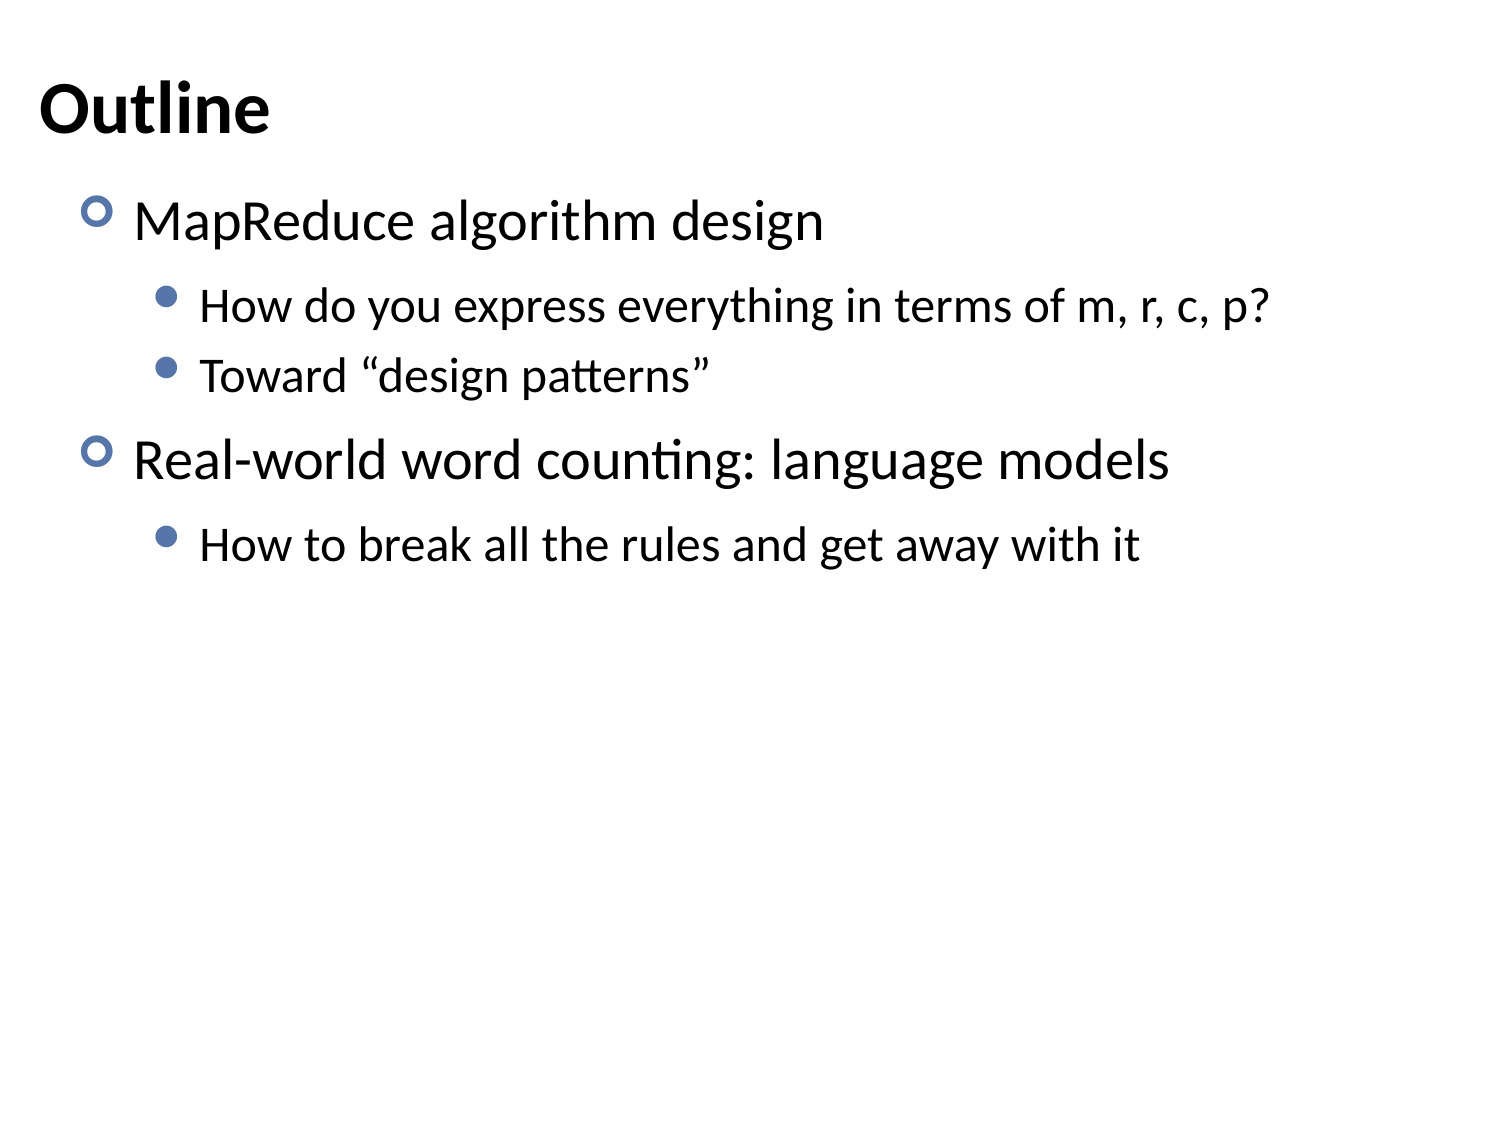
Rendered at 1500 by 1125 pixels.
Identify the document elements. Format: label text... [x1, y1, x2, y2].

title Outline [24, 18, 1451, 188]
list MapReduce algorithm design How do you express everything in terms of m, r, c, p? Toward “design patterns” Real-world word counting: language models How to break all the rules and get away with it [62, 174, 1451, 1013]
